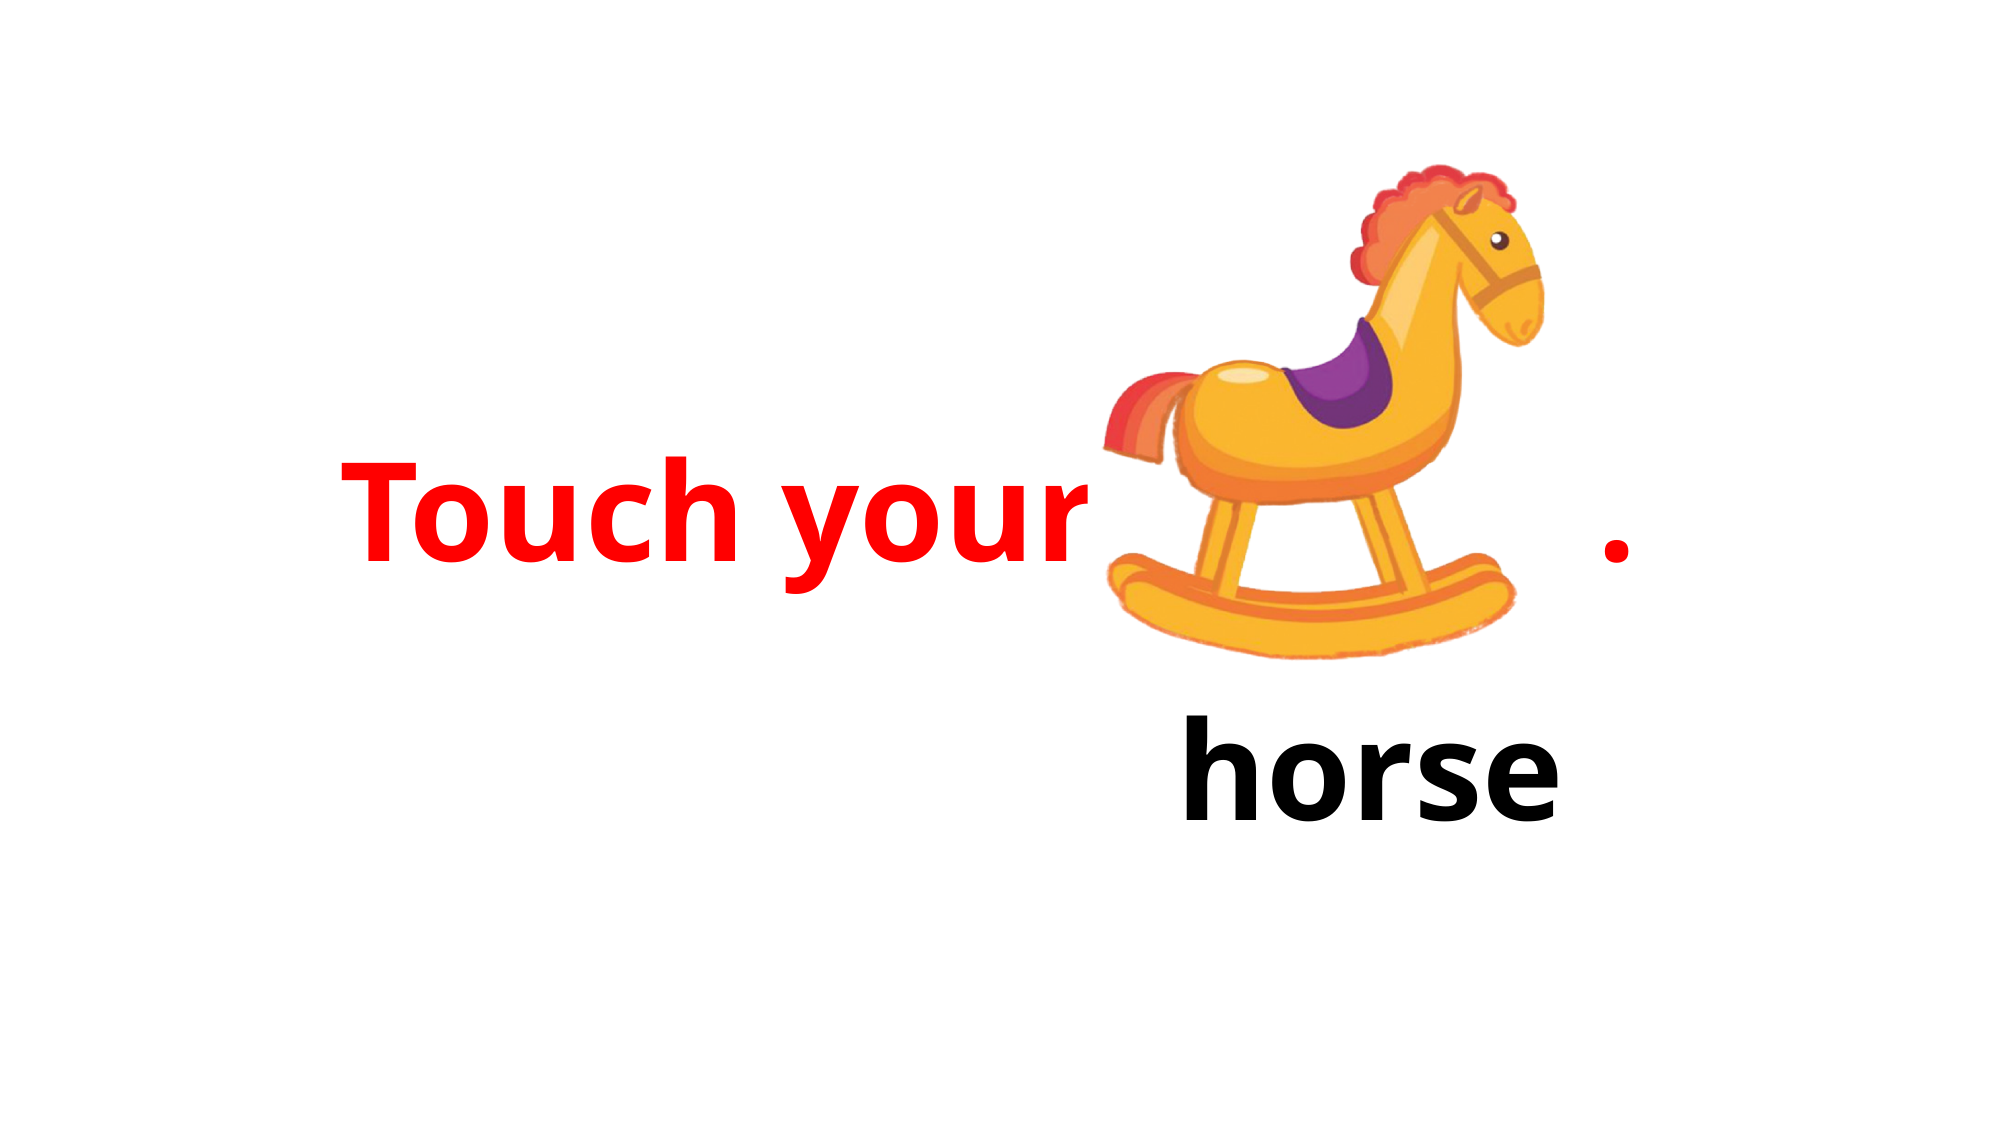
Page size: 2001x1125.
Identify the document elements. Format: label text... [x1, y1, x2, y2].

picture [1087, 153, 1571, 672]
title Touch your . [324, 412, 1082, 600]
text_box horse [1087, 671, 1653, 860]
title Touch your . [1575, 412, 1675, 600]
